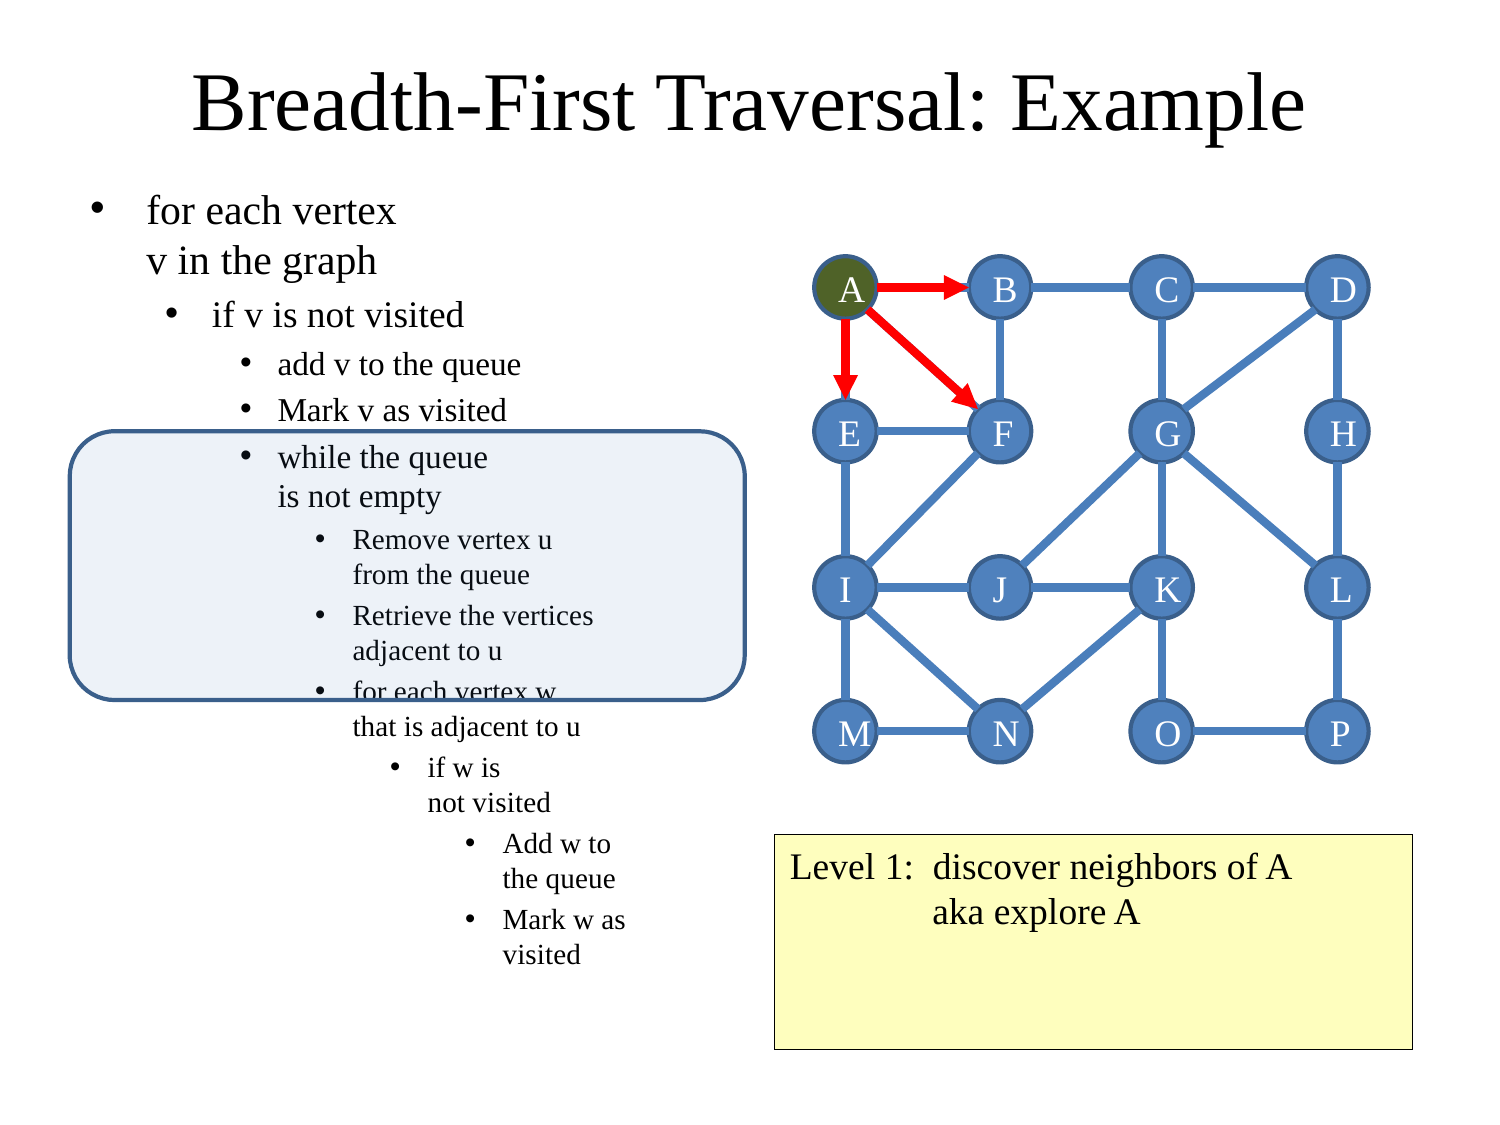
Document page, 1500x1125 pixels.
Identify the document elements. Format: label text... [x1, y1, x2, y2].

text_box Level 1: discover neighbors of A aka explore A [774, 834, 1413, 1050]
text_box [867, 453, 979, 566]
text_box D [1304, 254, 1371, 321]
text_box L [1304, 554, 1371, 621]
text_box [867, 309, 979, 410]
text_box P [1304, 698, 1371, 765]
text_box M [812, 698, 879, 765]
text_box E [812, 398, 879, 465]
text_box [867, 609, 979, 710]
text_box G [1128, 398, 1196, 465]
text_box [67, 429, 747, 703]
text_box C [1128, 254, 1195, 321]
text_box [1183, 453, 1316, 566]
text_box K [1128, 554, 1196, 621]
text_box F [966, 398, 1034, 465]
text_box H [1304, 398, 1371, 465]
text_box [1183, 309, 1316, 410]
list for each vertex v in the graph if v is not visited add v to the queue Mark v as visited while the queue is not empty Remove vertex u from the queue Retrieve the vertices adjacent to u for each vertex w that is adjacent to u if w is not visited Add w to the queue Mark w as visited [75, 174, 750, 1050]
text_box B [966, 254, 1034, 321]
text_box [1021, 453, 1140, 566]
text_box N [966, 697, 1034, 765]
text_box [1021, 609, 1140, 710]
text_box A [812, 254, 879, 321]
title Breadth-First Traversal: Example [75, 45, 1425, 150]
text_box J [966, 554, 1034, 621]
text_box O [1128, 698, 1195, 765]
text_box I [812, 554, 879, 621]
